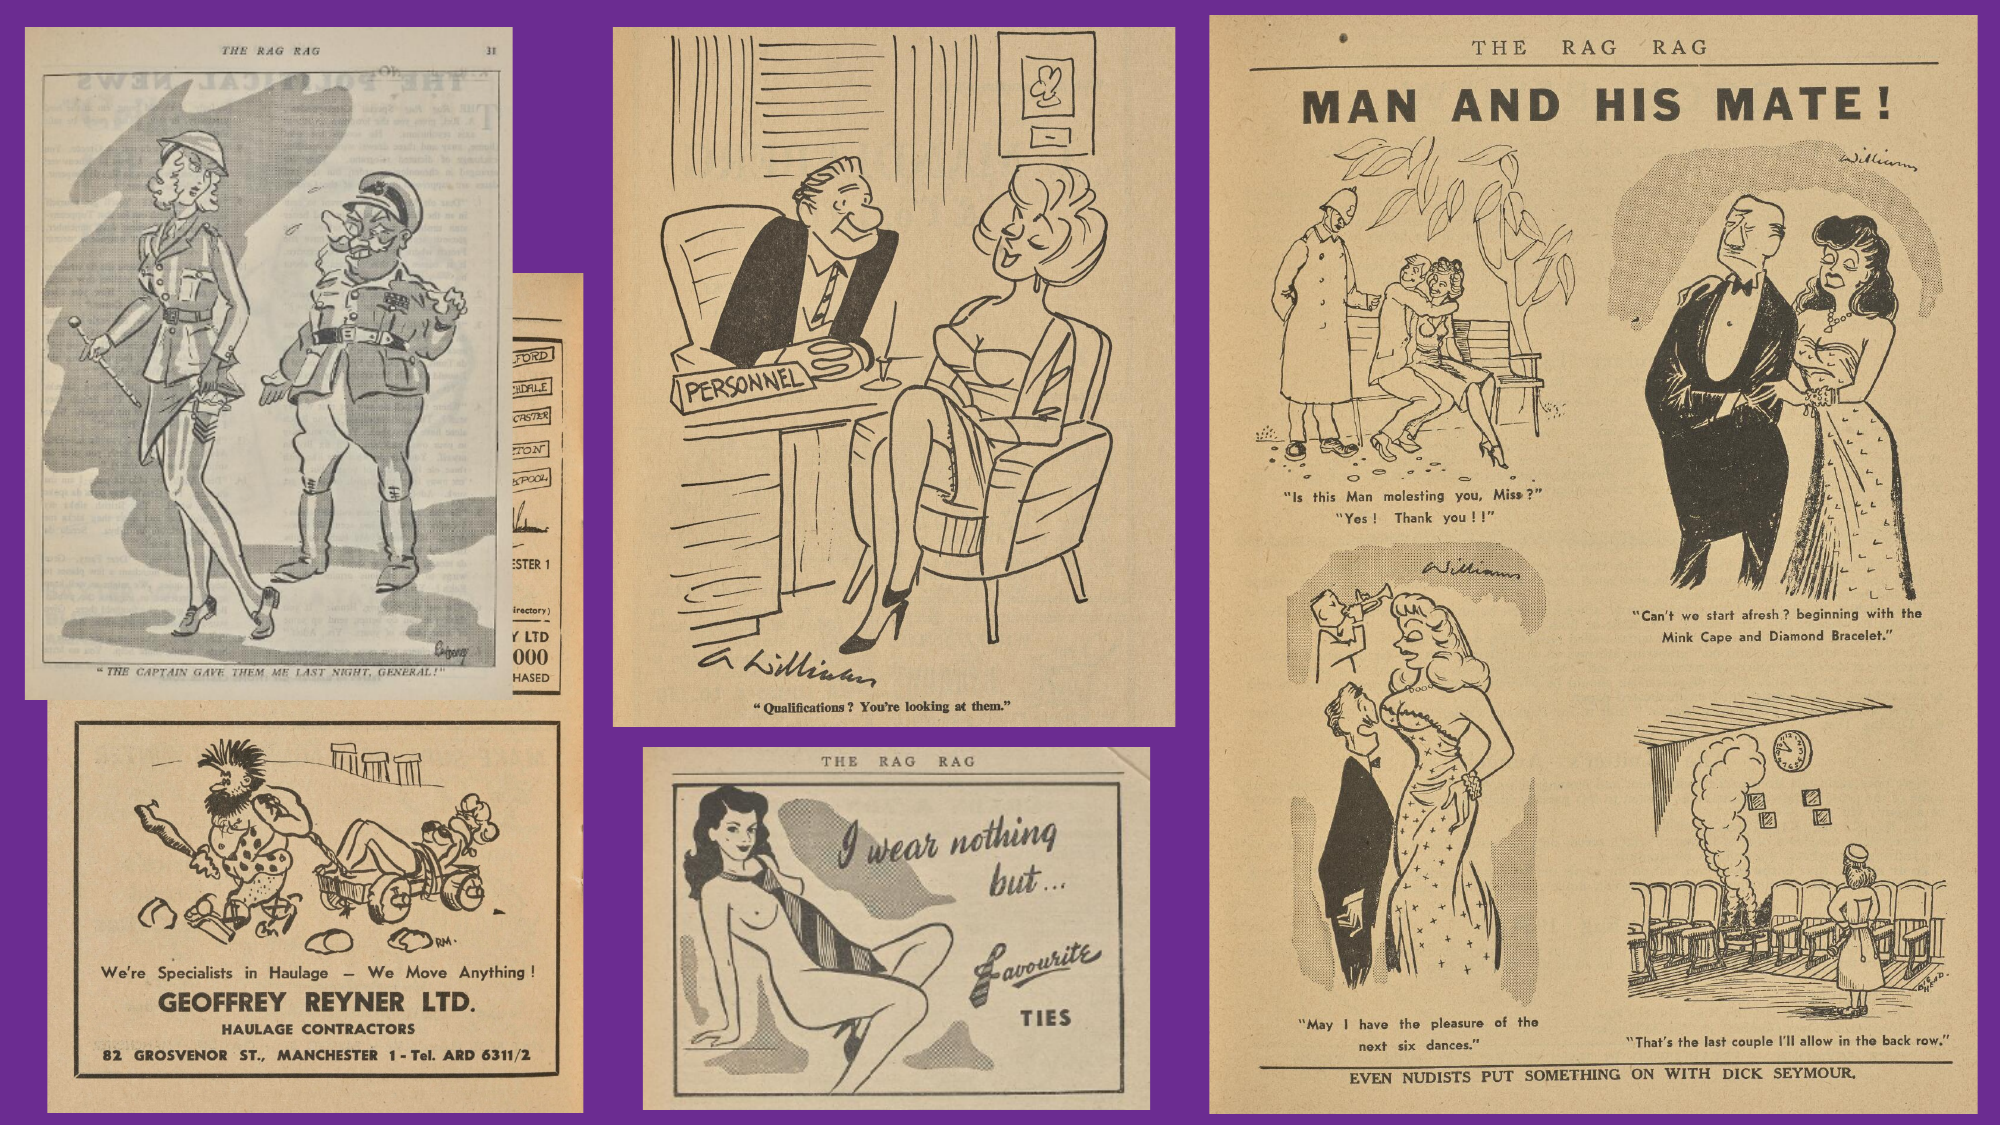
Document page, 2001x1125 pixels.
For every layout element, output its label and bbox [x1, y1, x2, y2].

picture [24, 27, 513, 700]
picture [1209, 15, 1978, 1114]
list [47, 273, 584, 1113]
picture [642, 747, 1151, 1110]
picture [612, 27, 1176, 727]
text_box [0, 0, 2000, 1125]
